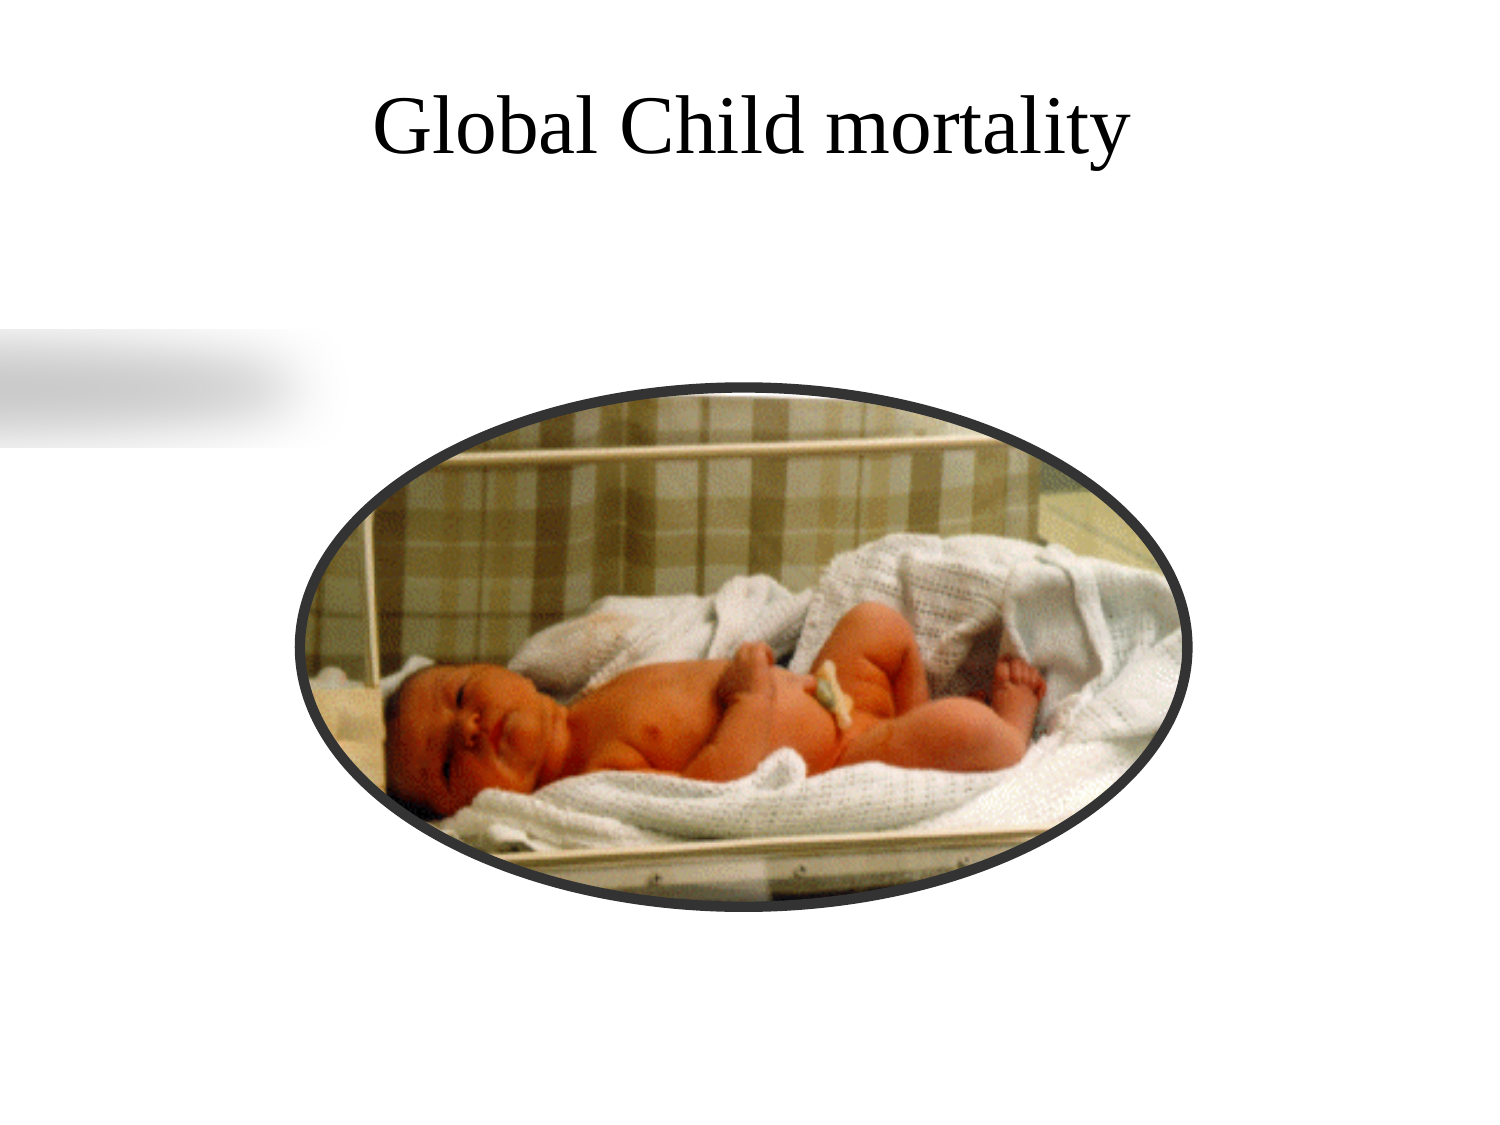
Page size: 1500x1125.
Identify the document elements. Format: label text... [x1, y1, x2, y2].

text_box Global Child mortality [87, 62, 1438, 303]
picture [299, 387, 1188, 907]
